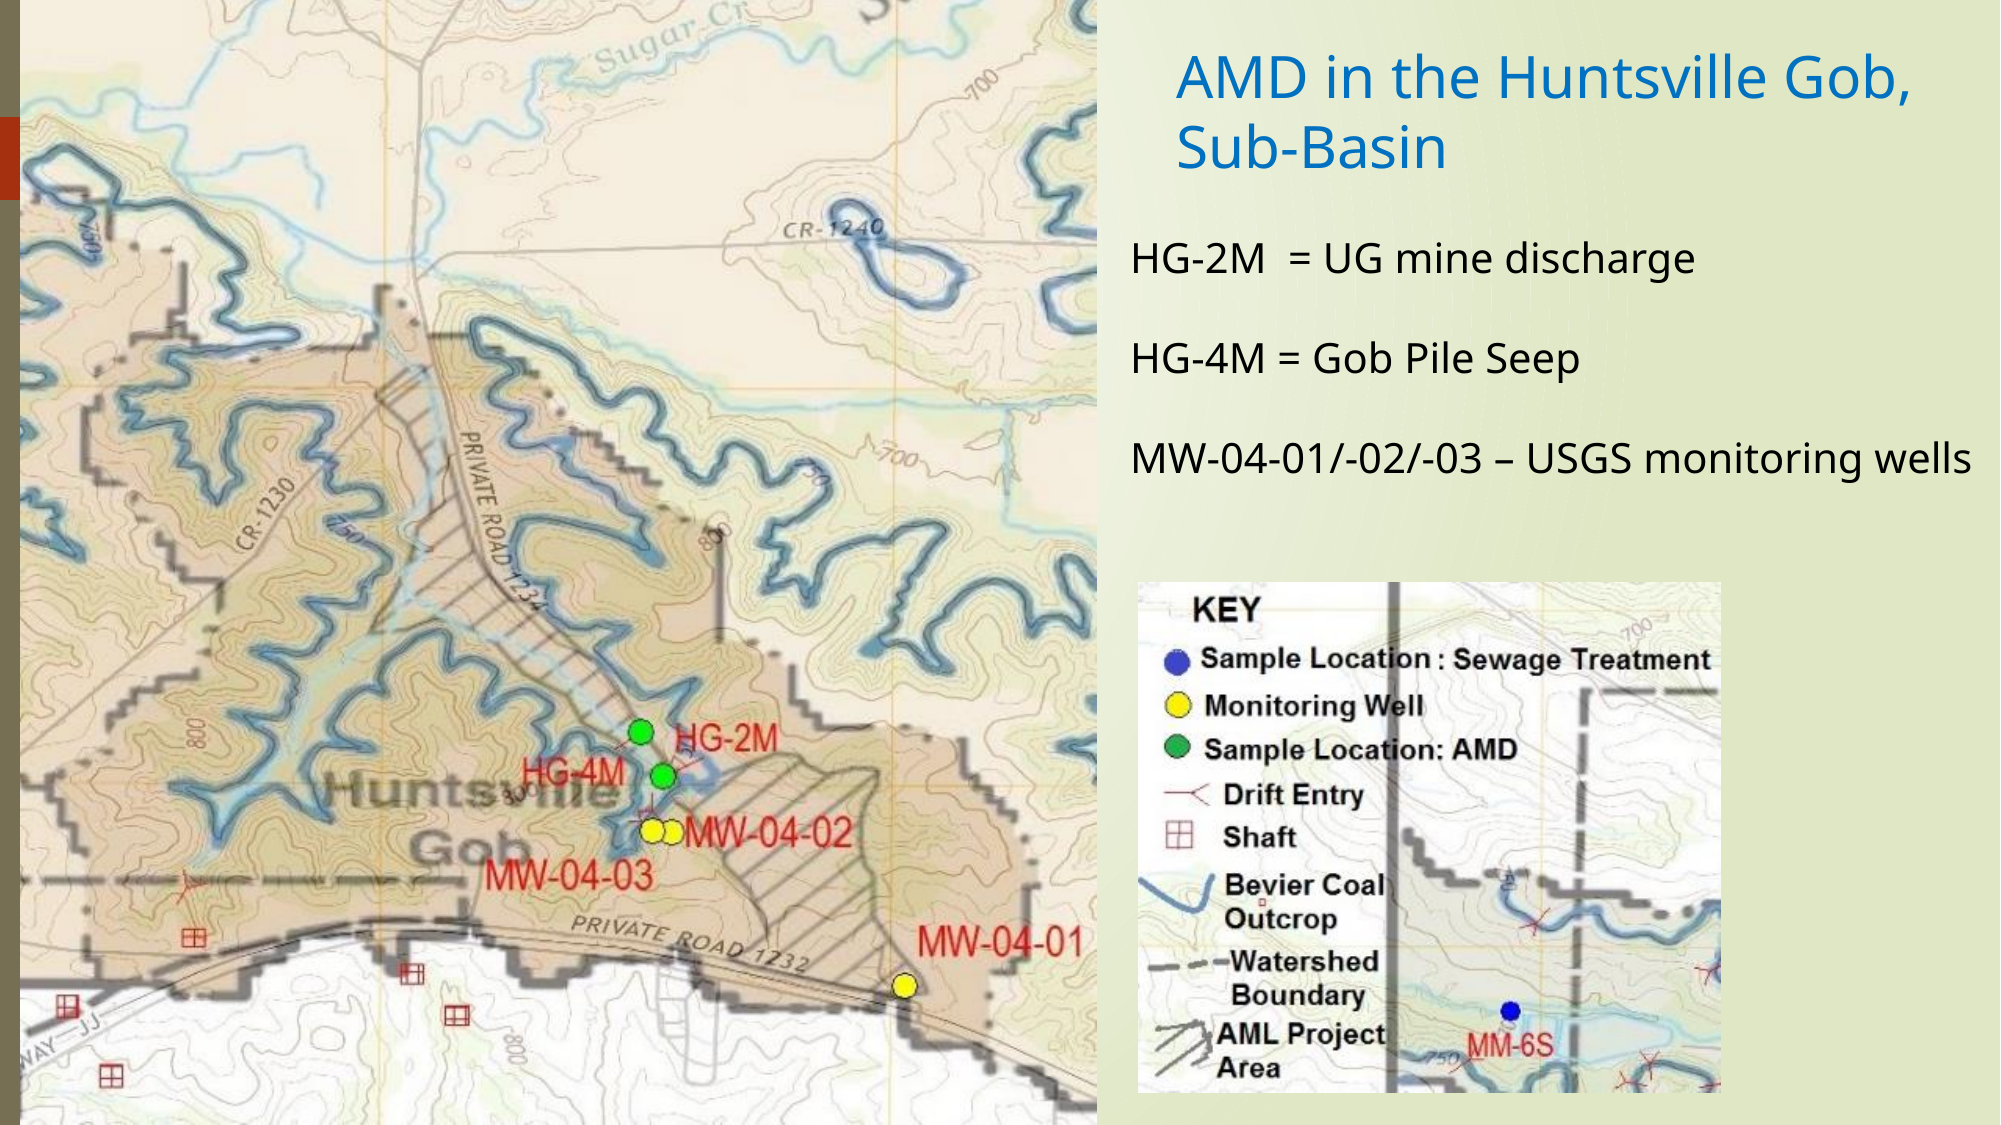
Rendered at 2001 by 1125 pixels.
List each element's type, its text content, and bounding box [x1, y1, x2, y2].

title AMD in the Huntsville Gob, Sub-Basin [1161, 32, 1980, 189]
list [20, 0, 1097, 1125]
text_box HG-2M = UG mine discharge HG-4M = Gob Pile Seep MW-04-01/-02/-03 – USGS monitoring wells [1115, 224, 2000, 490]
picture [1137, 582, 1721, 1093]
